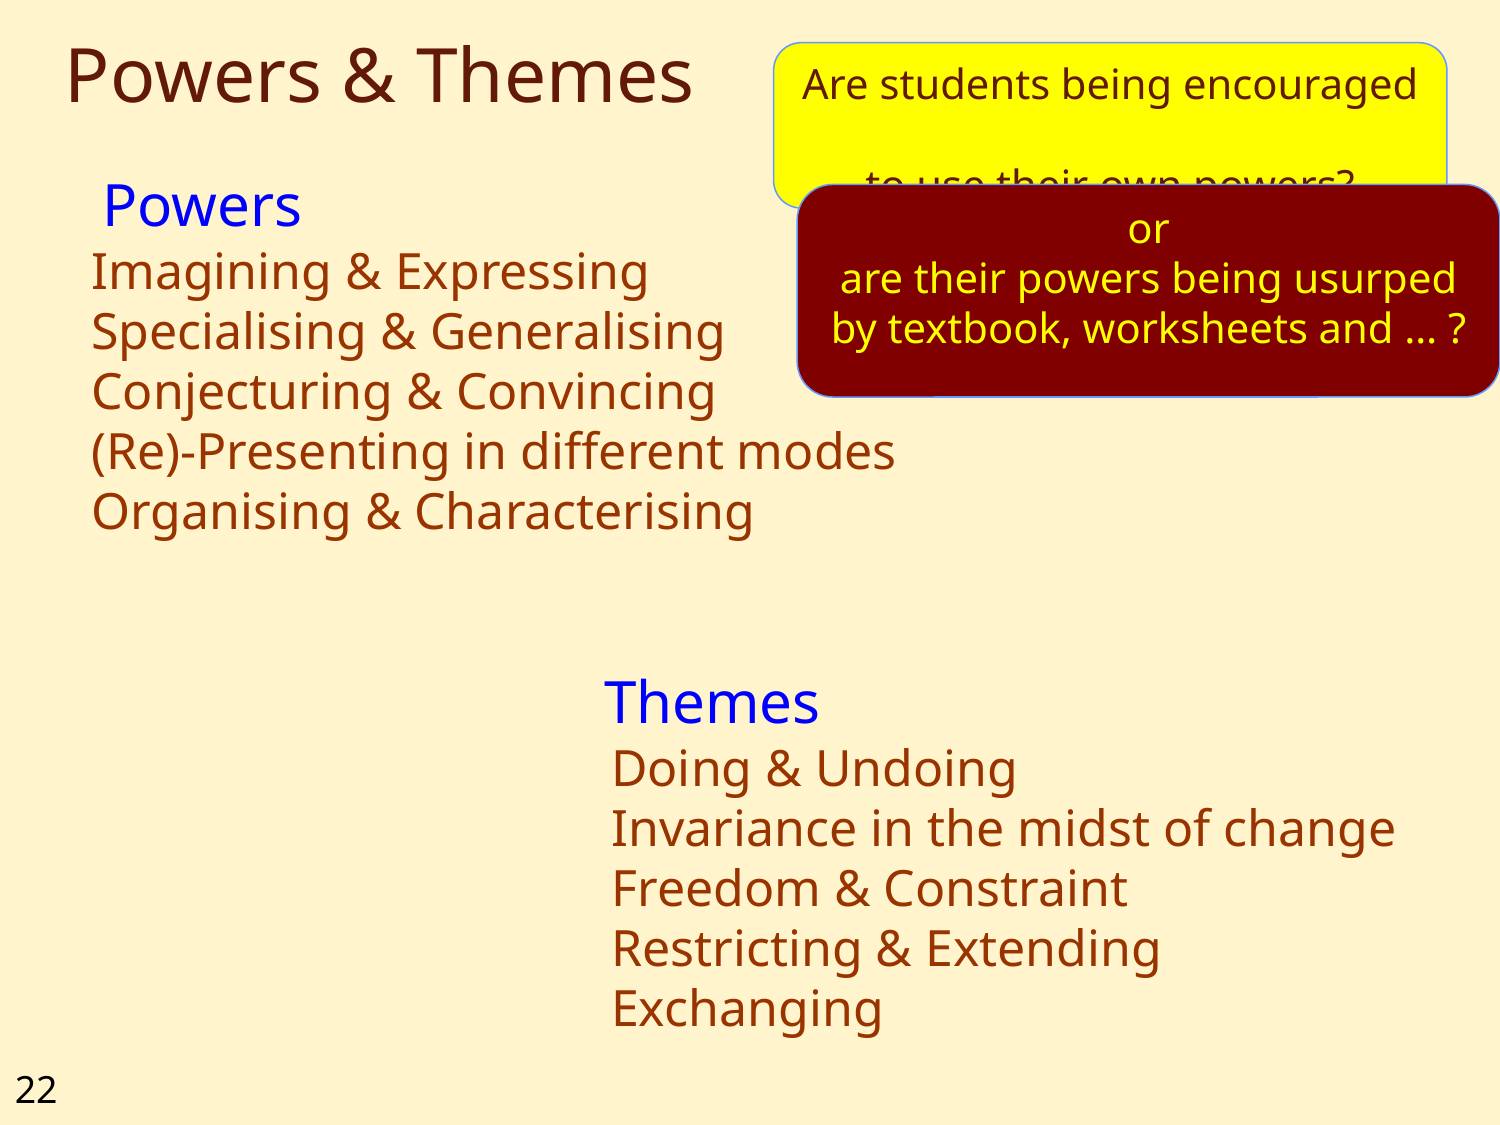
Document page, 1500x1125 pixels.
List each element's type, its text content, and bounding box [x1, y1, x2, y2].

text_box Imagining & Expressing Specialising & Generalising Conjecturing & Convincing (Re)-Presenting in different modes Organising & Characterising [76, 231, 939, 547]
title Powers & Themes [49, 24, 1326, 126]
text_box Doing & Undoing Invariance in the midst of change Freedom & Constraint Restricting & Extending Exchanging [596, 728, 1459, 1044]
text_box Are students being encouraged to use their own powers? [773, 42, 1447, 208]
text_box or are their powers being usurped by textbook, worksheets and … ? [797, 184, 1500, 398]
text_box Powers [87, 160, 317, 246]
text_box Themes [589, 657, 836, 743]
